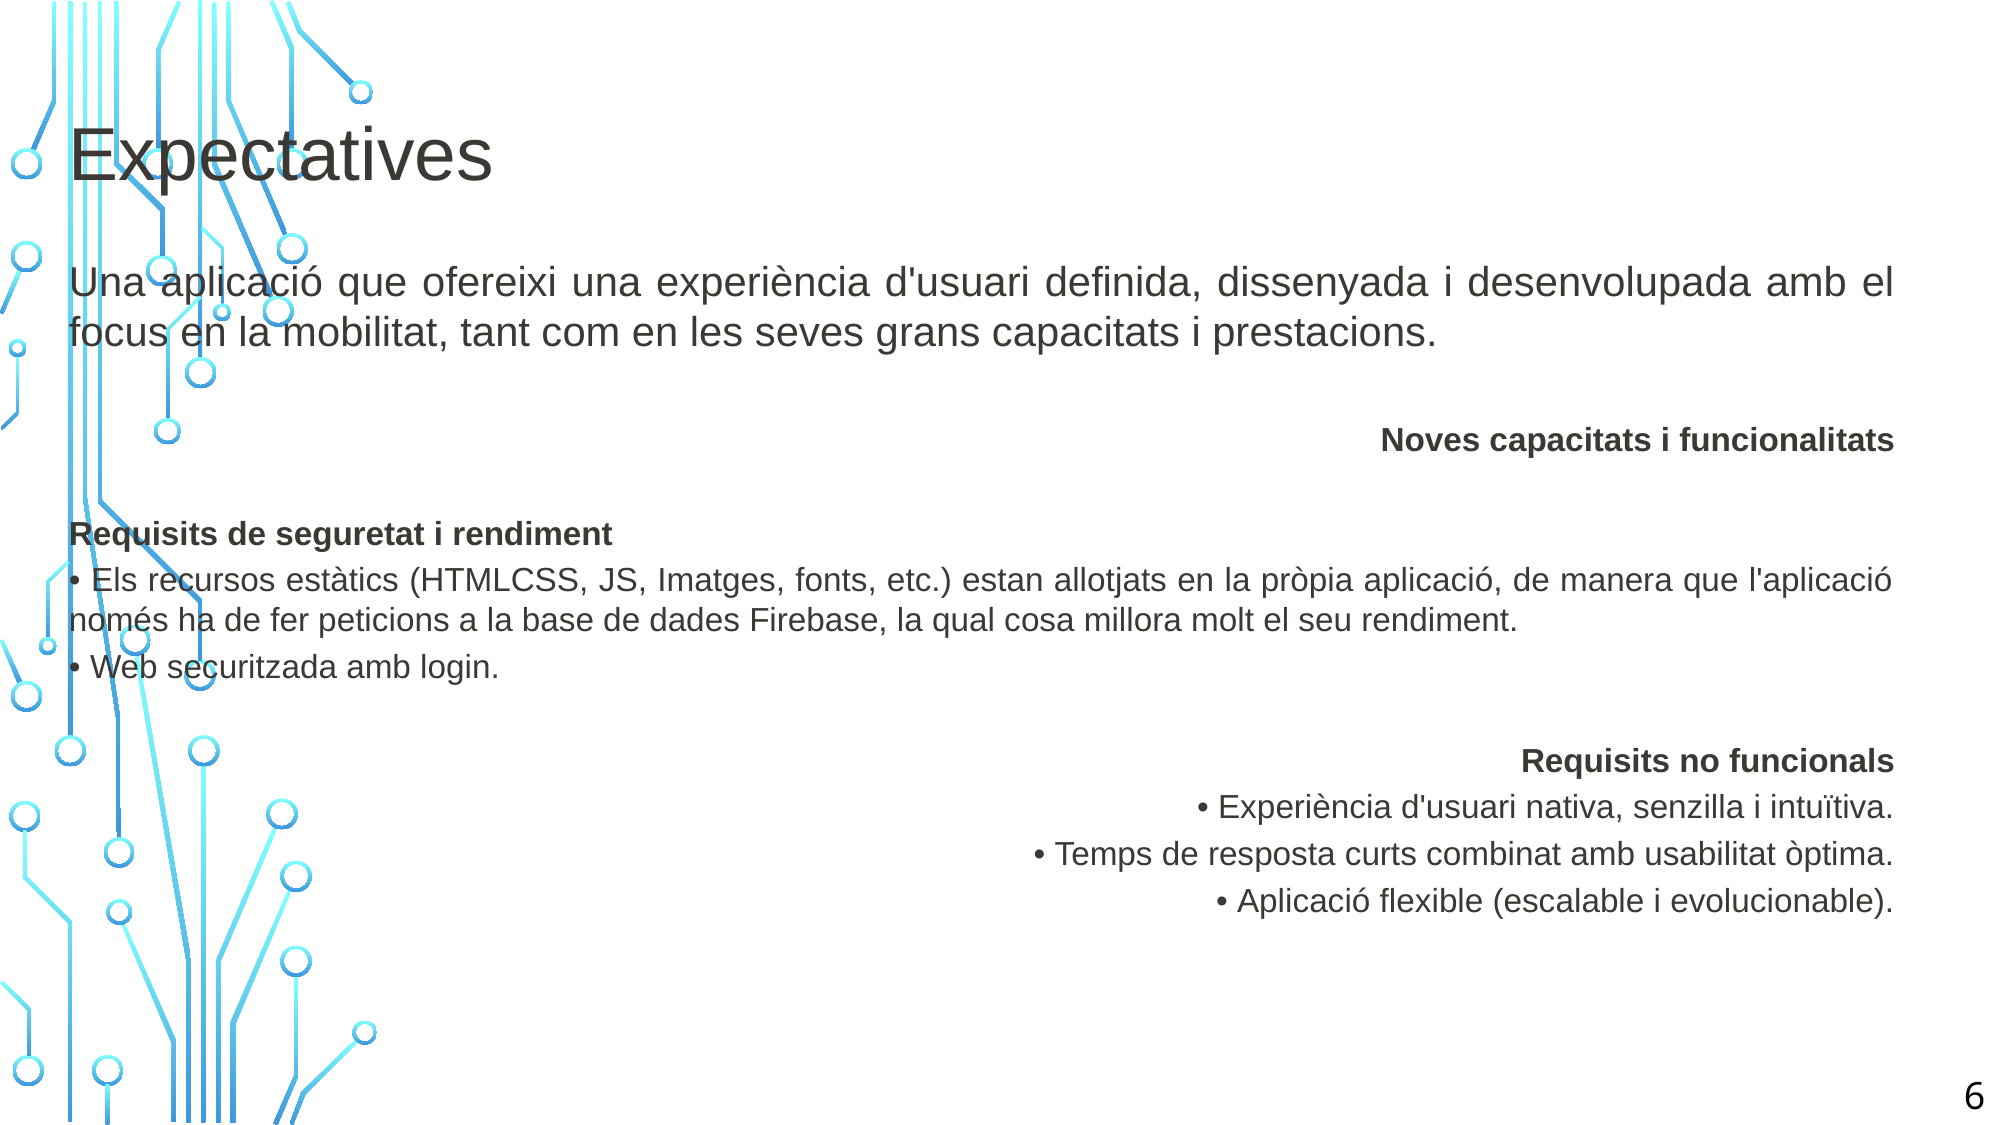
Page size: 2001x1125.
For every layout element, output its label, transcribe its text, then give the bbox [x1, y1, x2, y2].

text_box 6 [1948, 1064, 2000, 1125]
text_box Expectatives Una aplicació que ofereixi una experiència d'usuari definida, dissenyada i desenvolupada amb el focus en la mobilitat, tant com en les seves grans capacitats i prestacions. Noves capacitats i funcionalitats Requisits de seguretat i rendiment • Els recursos estàtics (HTMLCSS, JS, Imatges, fonts, etc.) estan allotjats en la pròpia aplicació, de manera que l'aplicació només ha de fer peticions a la base de dades Firebase, la qual cosa millora molt el seu rendiment. • Web securitzada amb login. Requisits no funcionals • Experiència d'usuari nativa, senzilla i intuïtiva. • Temps de resposta curts combinat amb usabilitat òptima. • Aplicació flexible (escalable i evolucionable). [54, 98, 1911, 927]
